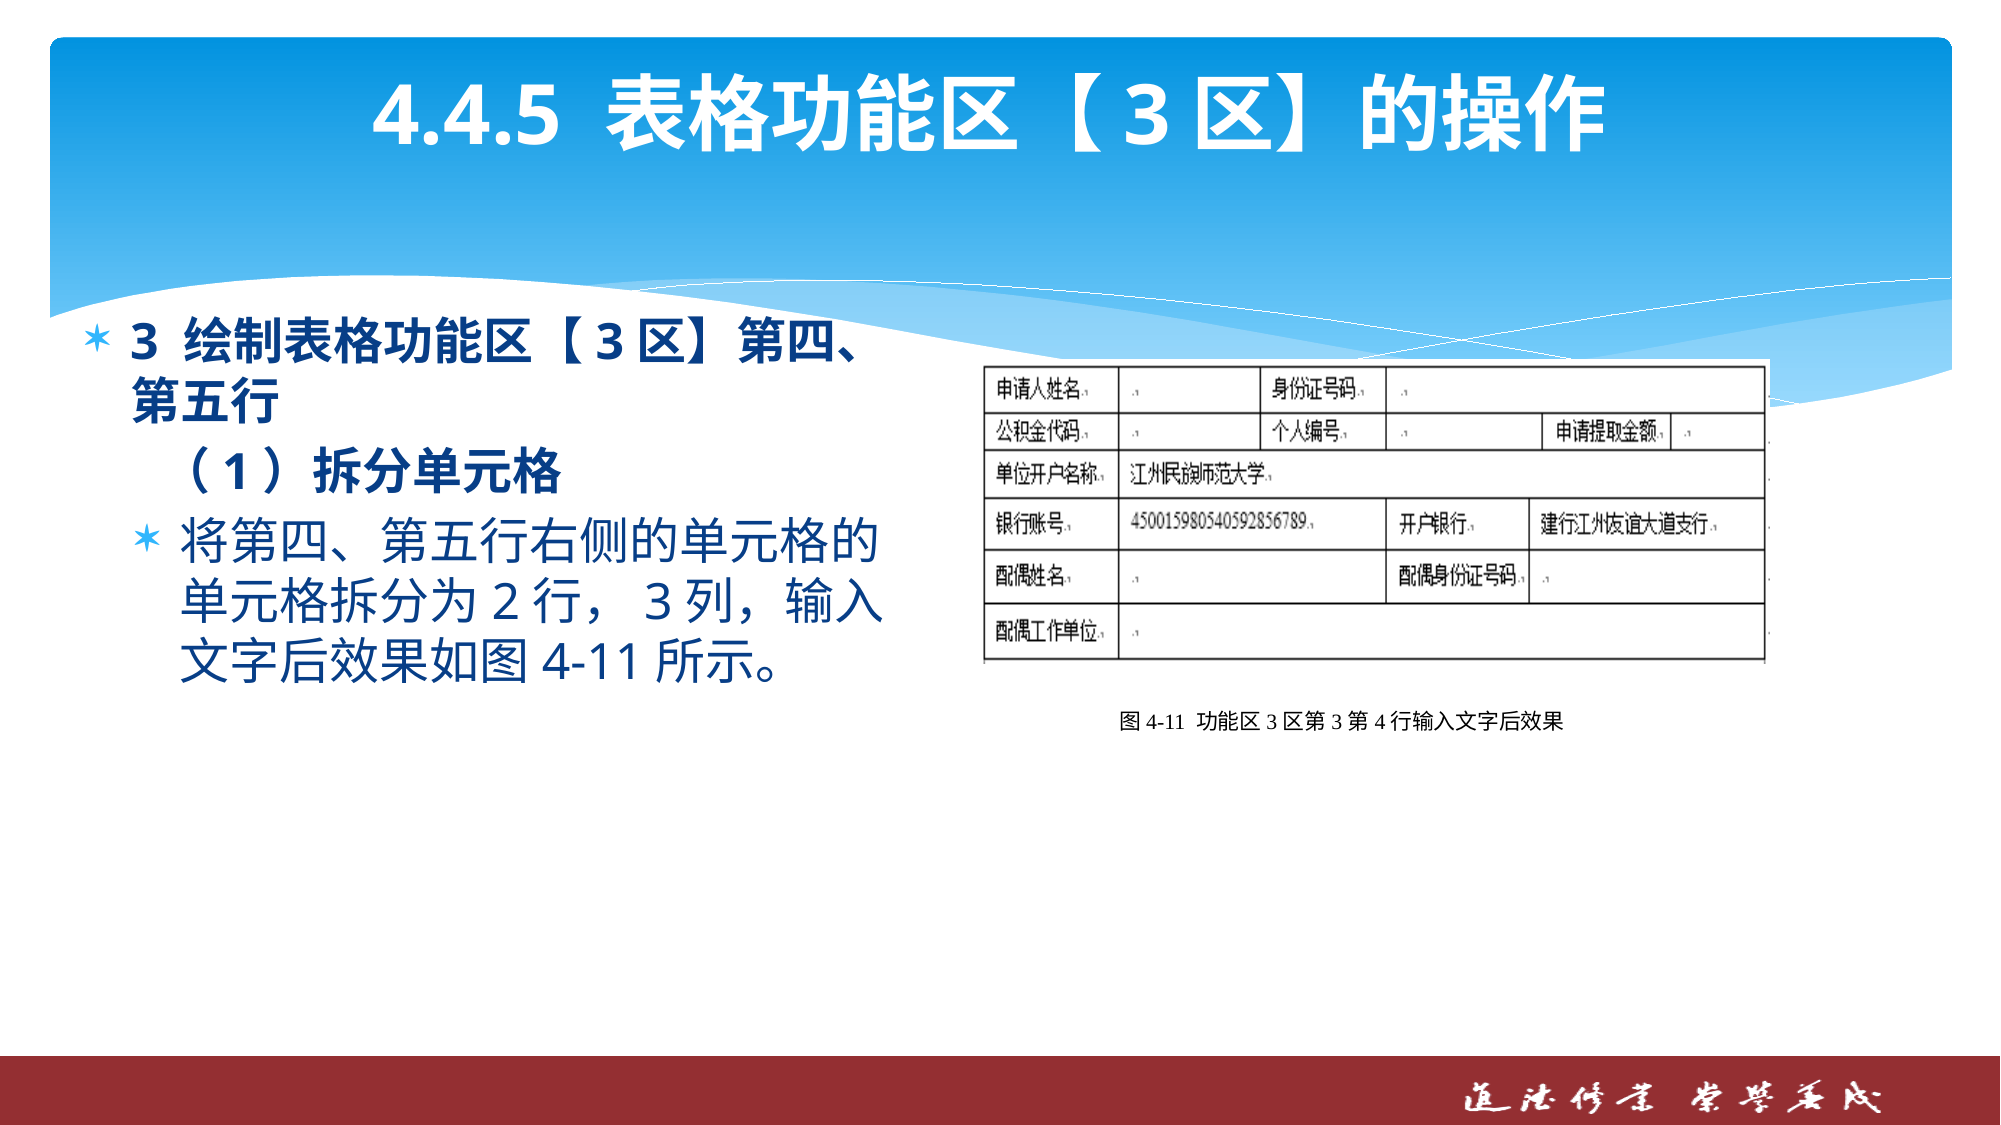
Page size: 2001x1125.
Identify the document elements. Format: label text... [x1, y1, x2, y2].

picture [1456, 1076, 1890, 1118]
list 3 绘制表格功能区【3区】第四、第五行 （1）拆分单元格 将第四、第五行右侧的单元格的单元格拆分为2行，3列，输入文字后效果如图4-11所示。 [70, 301, 940, 766]
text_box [938, 334, 1845, 762]
title 4.4.5 表格功能区【3区】的操作 [89, 40, 1890, 183]
